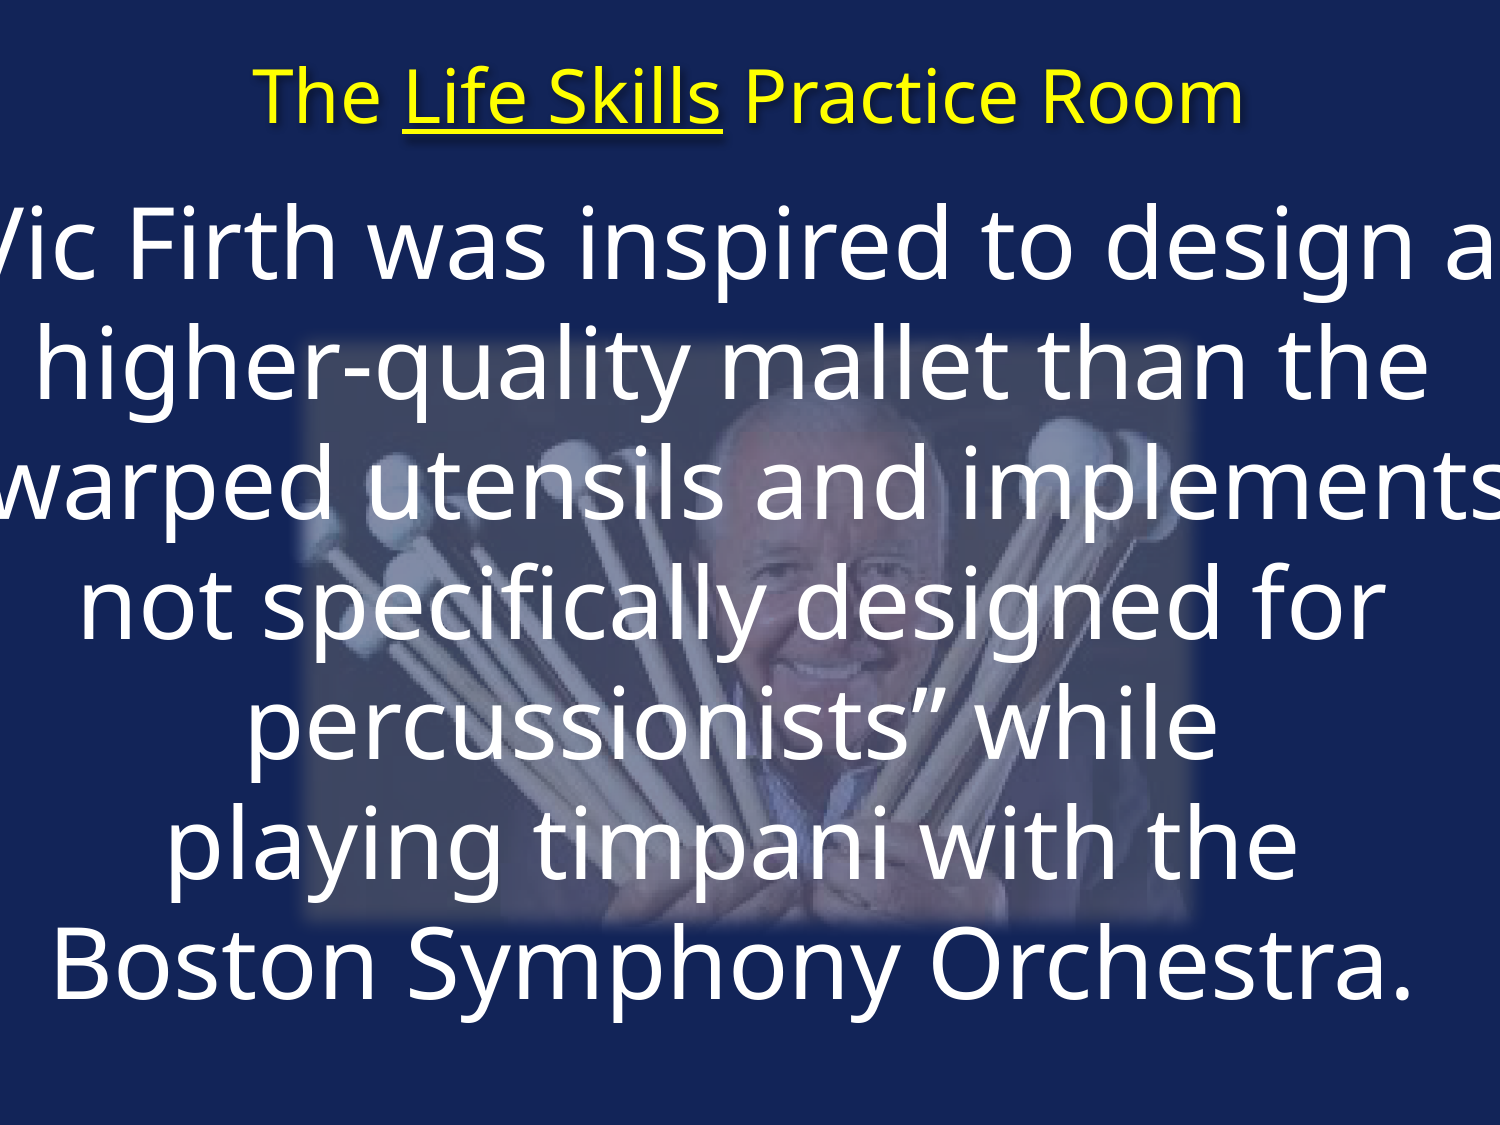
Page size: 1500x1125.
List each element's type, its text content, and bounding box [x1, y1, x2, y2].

text_box The Life Skills Practice Room [0, 40, 1500, 146]
picture [285, 323, 1211, 940]
text_box Vic Firth was inspired to design a higher-quality mallet than the “warped utensils and implements not specifically designed for percussionists” while playing timpani with the Boston Symphony Orchestra. [0, 172, 1500, 1125]
